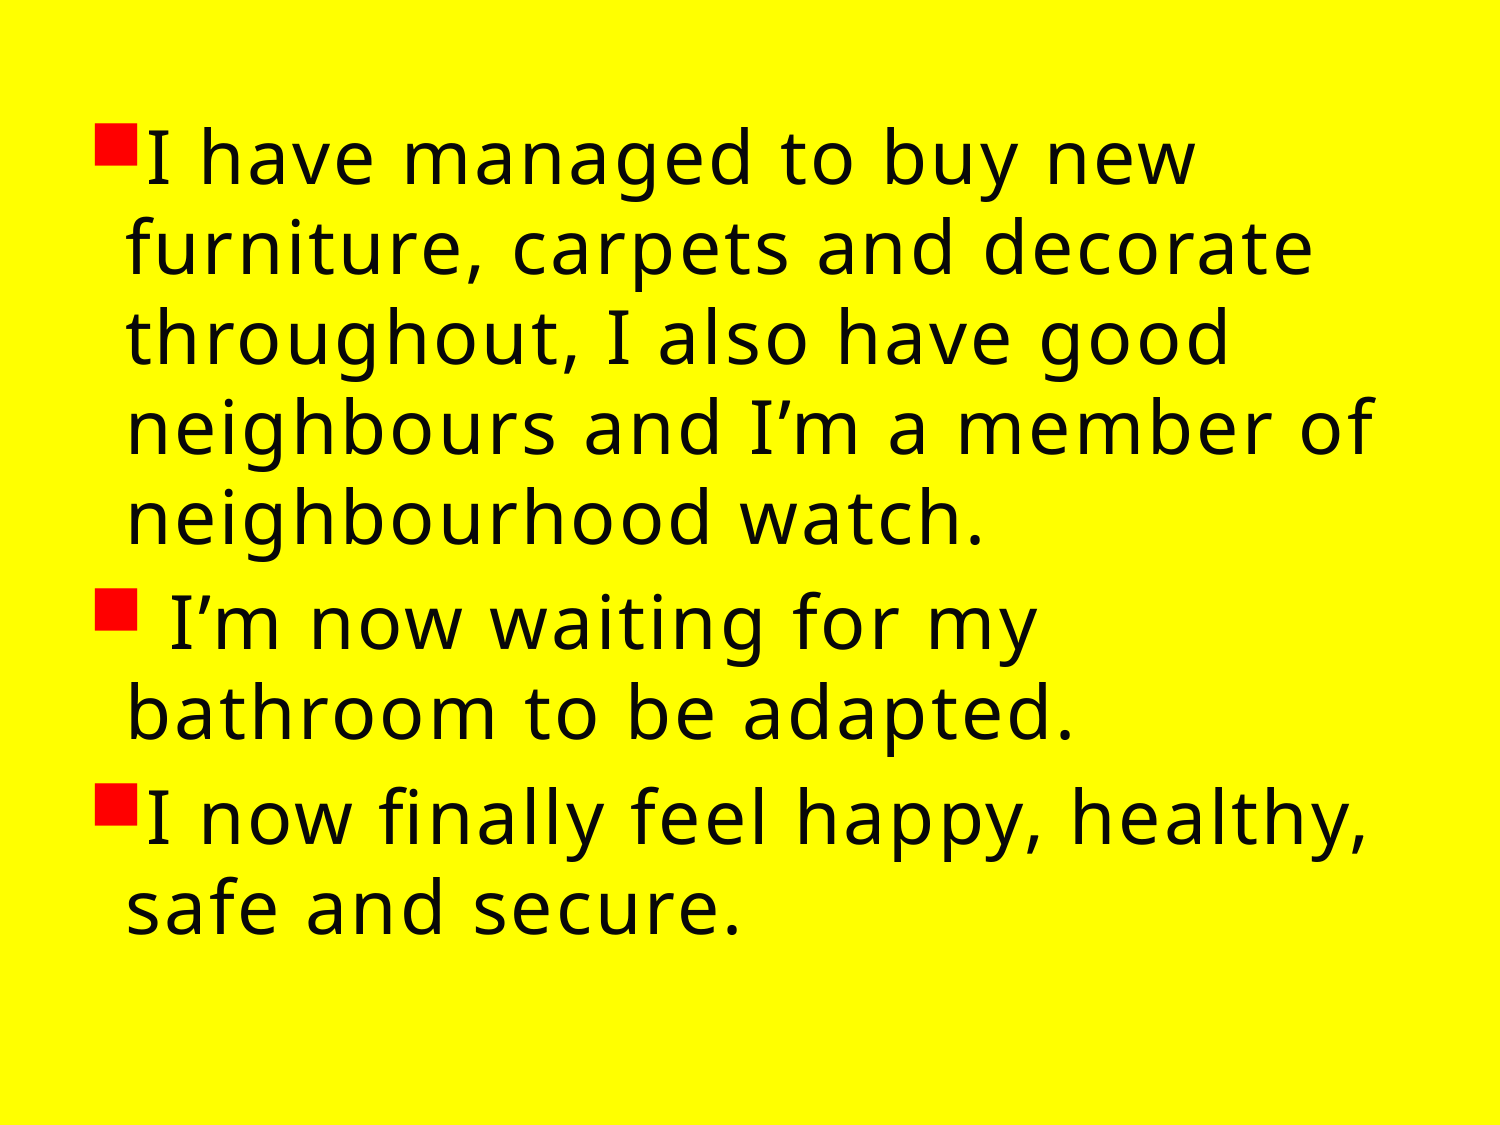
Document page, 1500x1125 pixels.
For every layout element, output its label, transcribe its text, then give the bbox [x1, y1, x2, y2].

list I have managed to buy new furniture, carpets and decorate throughout, I also have good neighbours and I’m a member of neighbourhood watch. I’m now waiting for my bathroom to be adapted. I now finally feel happy, healthy, safe and secure. [64, 101, 1445, 1035]
